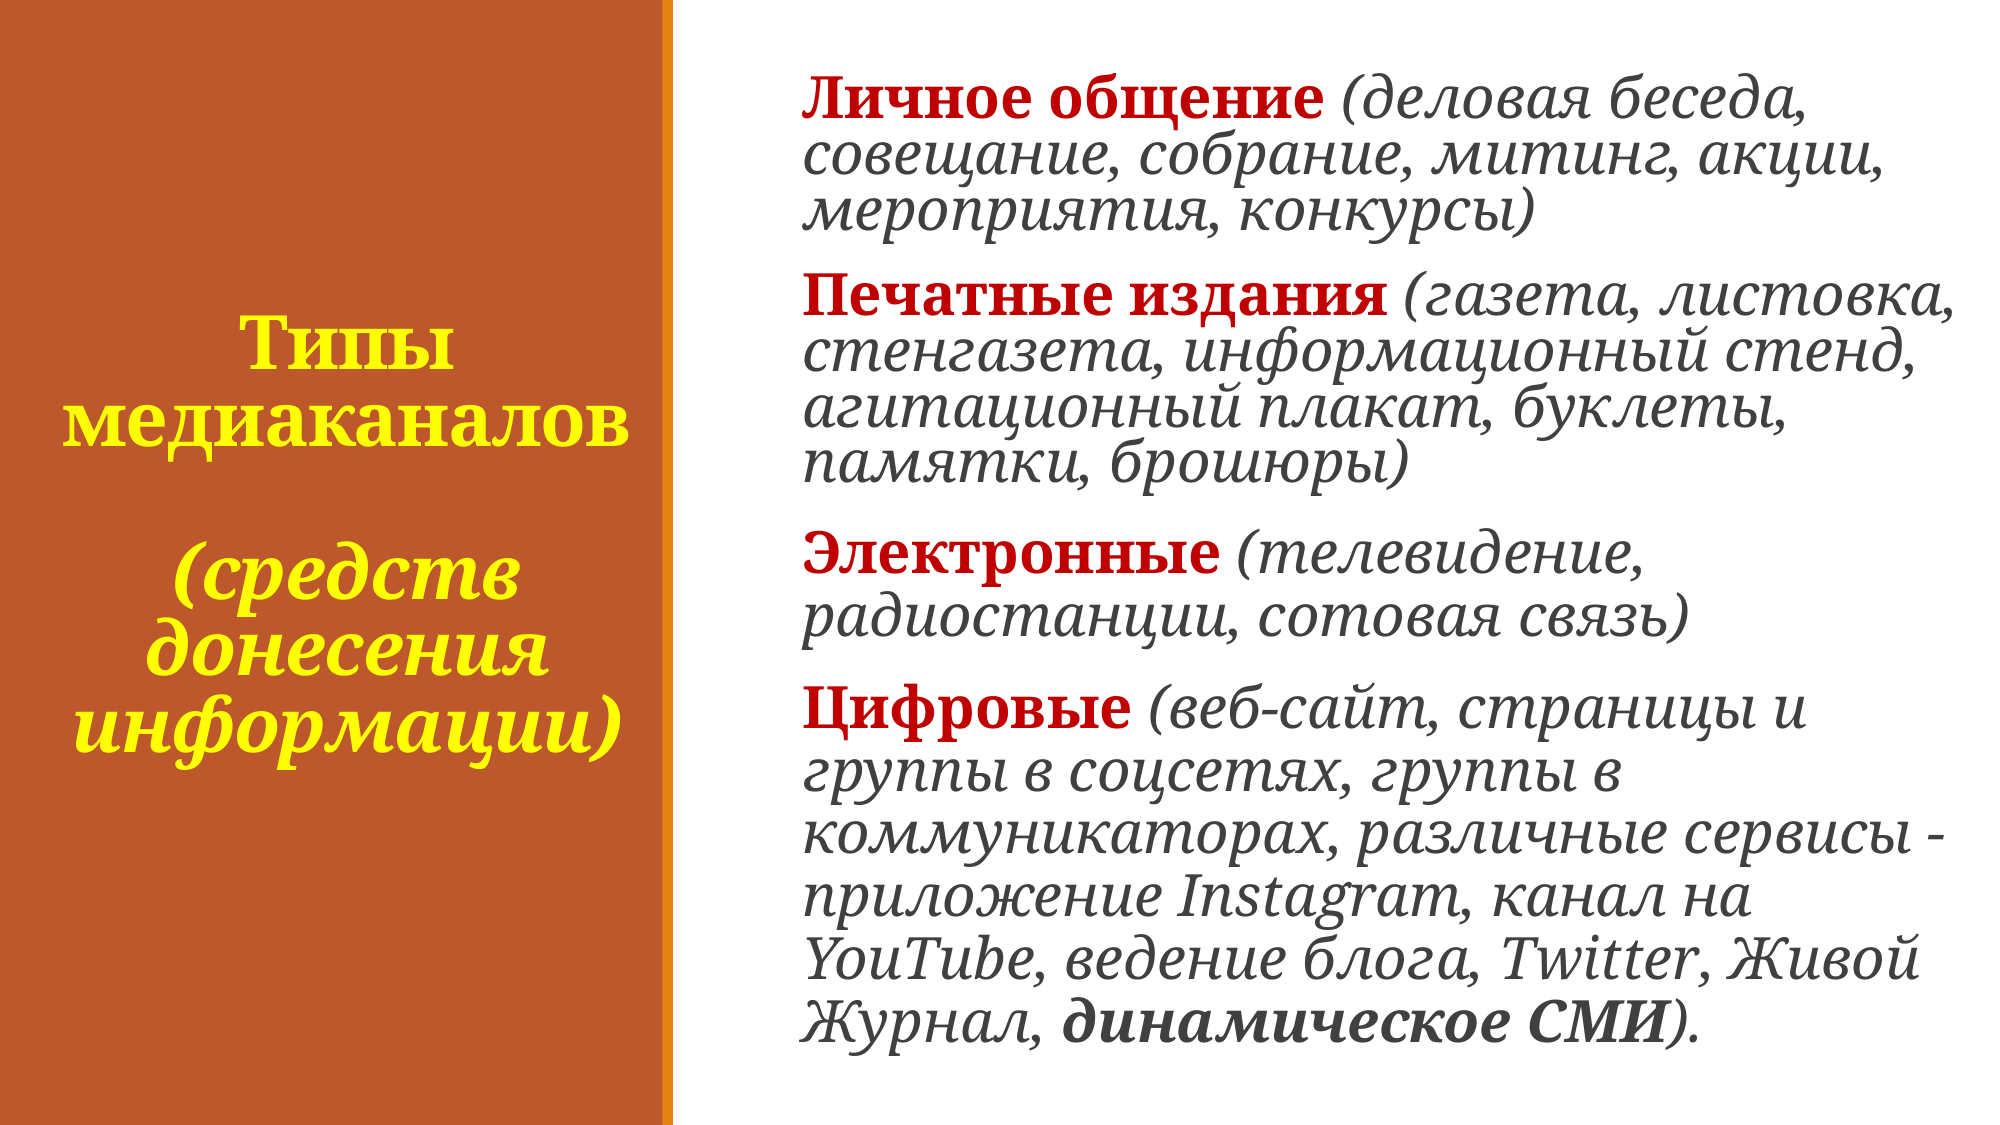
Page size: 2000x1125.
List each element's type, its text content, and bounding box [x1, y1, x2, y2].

title Типы медиаканалов (средств донесения информации) [19, 113, 675, 776]
list Личное общение (деловая беседа, совещание, собрание, митинг, акции, мероприятия, конкурсы) Печатные издания (газета, листовка, стенгазета, информационный стенд, агитационный плакат, буклеты, памятки, брошюры) Электронные (телевидение, радиостанции, сотовая связь) Цифровые (веб-сайт, страницы и группы в соцсетях, группы в коммуникаторах, различные сервисы - приложение Instagram, канал на YouTube, ведение блога, Twitter, Живой Журнал, динамическое СМИ). [787, 66, 1981, 1106]
